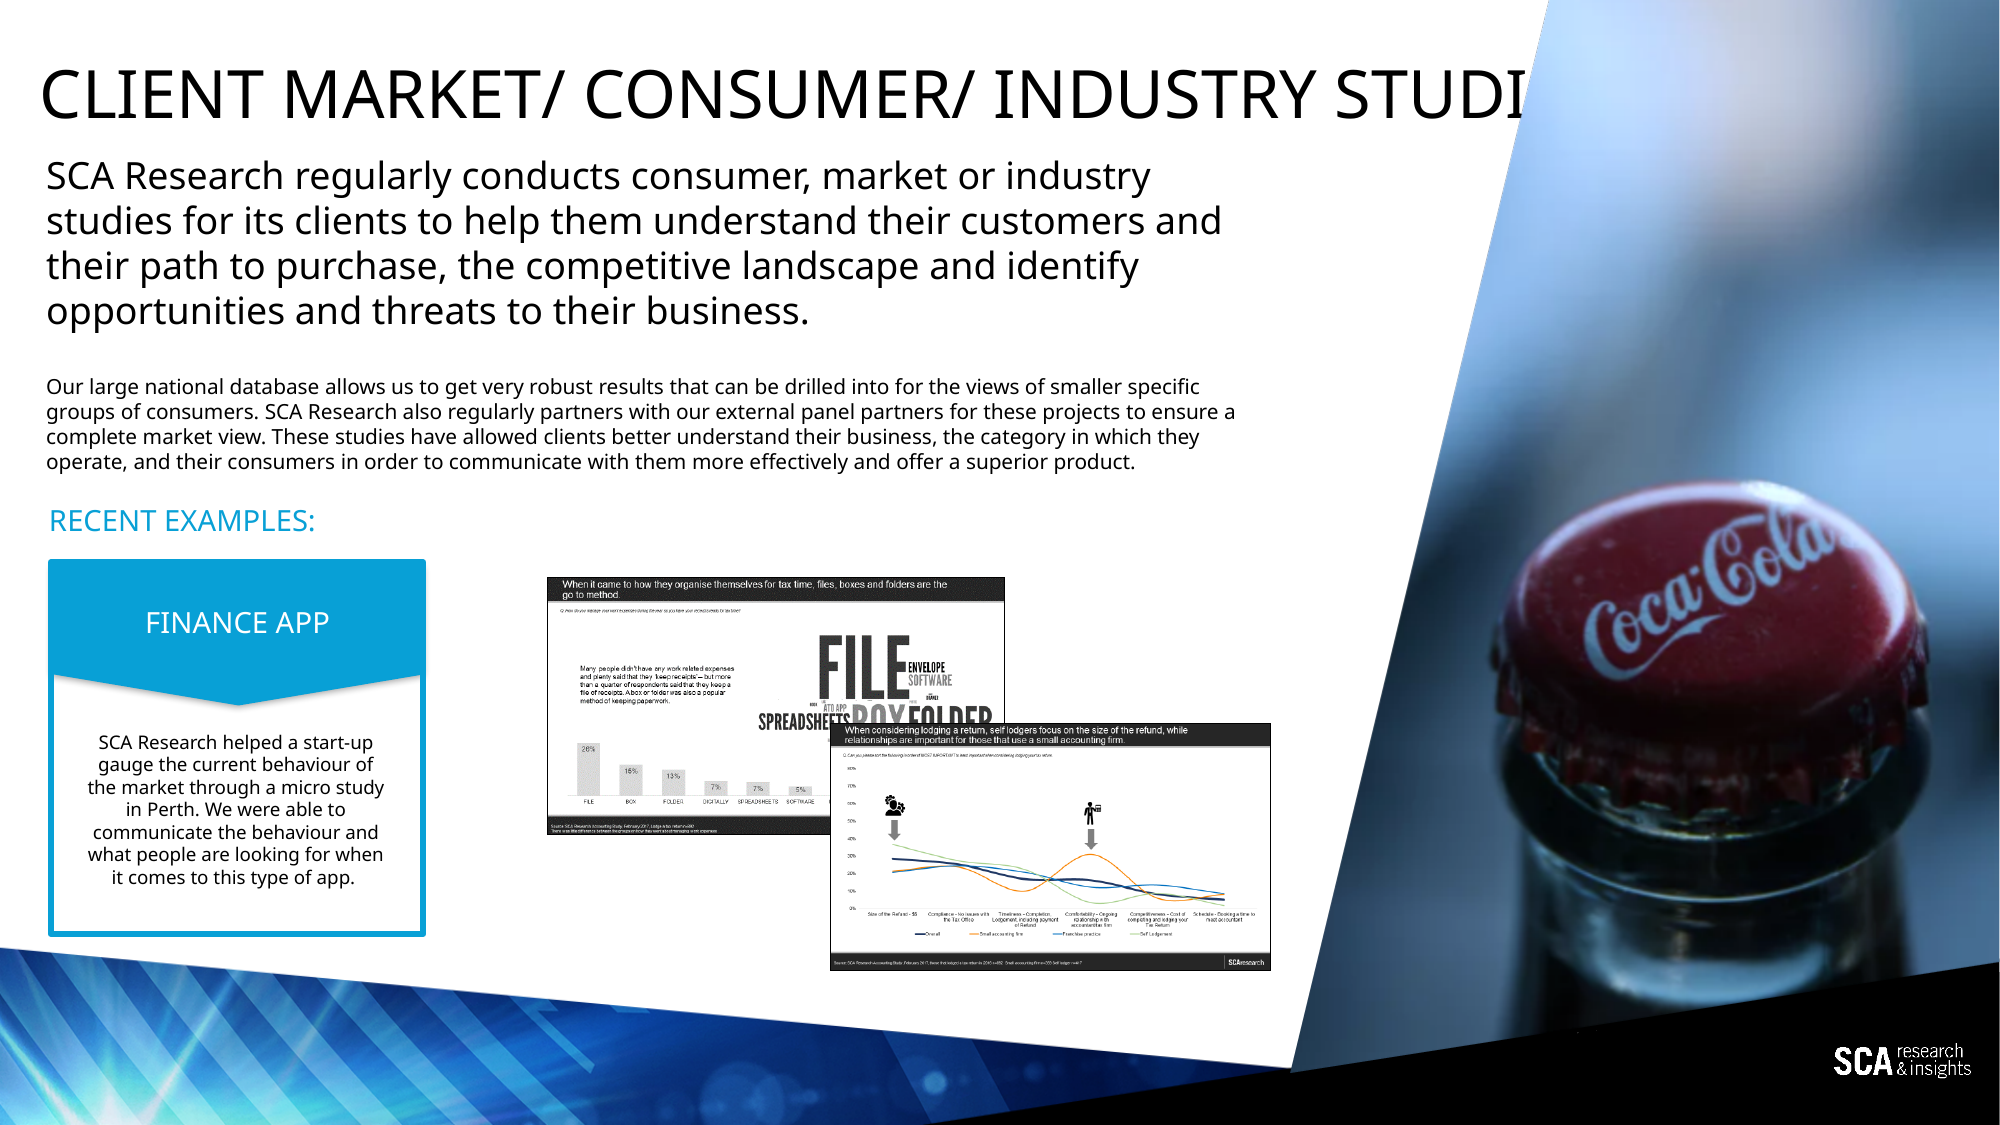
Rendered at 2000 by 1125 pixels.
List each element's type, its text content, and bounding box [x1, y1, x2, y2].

text_box SCA Research regularly conducts consumer, market or industry studies for its clients to help them understand their customers and their path to purchase, the competitive landscape and identify opportunities and threats to their business. Our large national database allows us to get very robust results that can be drilled into for the views of smaller specific groups of consumers. SCA Research also regularly partners with our external panel partners for these projects to ensure a complete market view. These studies have allowed clients better understand their business, the category in which they operate, and their consumers in order to communicate with them more effectively and offer a superior product. [31, 144, 1257, 482]
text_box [50, 562, 426, 935]
picture [0, 0, 2000, 1125]
title Client market/ consumer/ industry studies [34, 32, 1285, 139]
text_box RECENT EXAMPLES: [34, 494, 831, 586]
